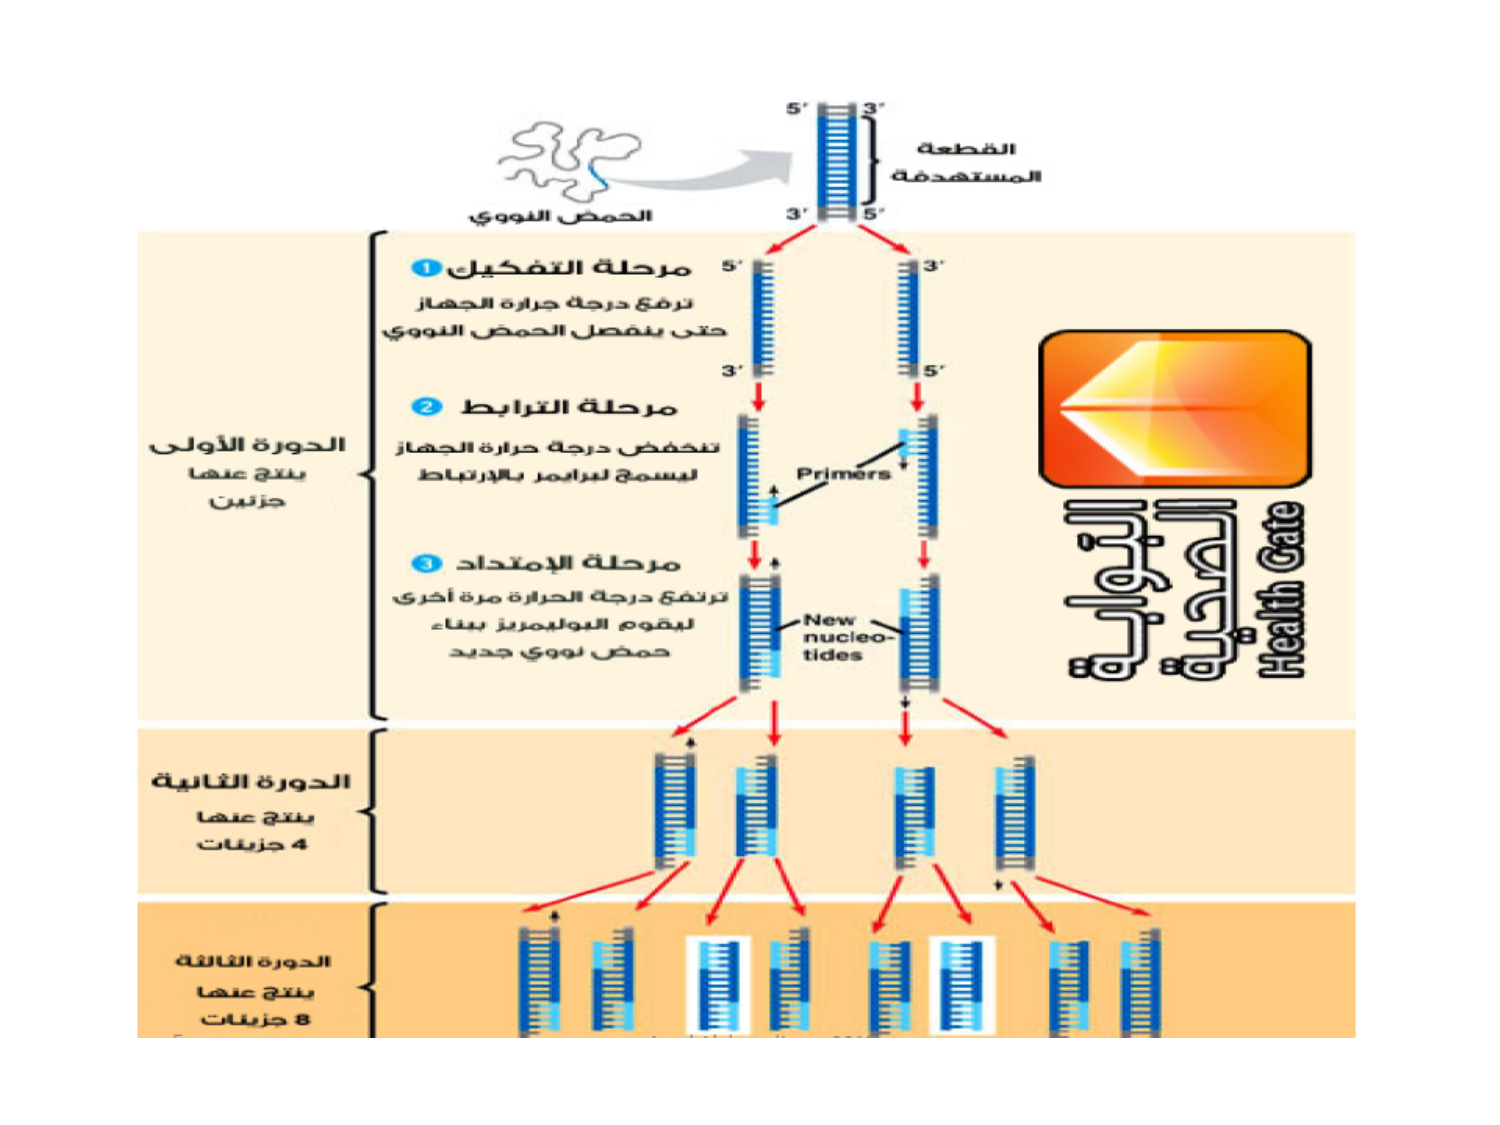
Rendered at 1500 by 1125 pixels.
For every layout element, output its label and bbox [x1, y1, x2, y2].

picture [108, 87, 1392, 1038]
